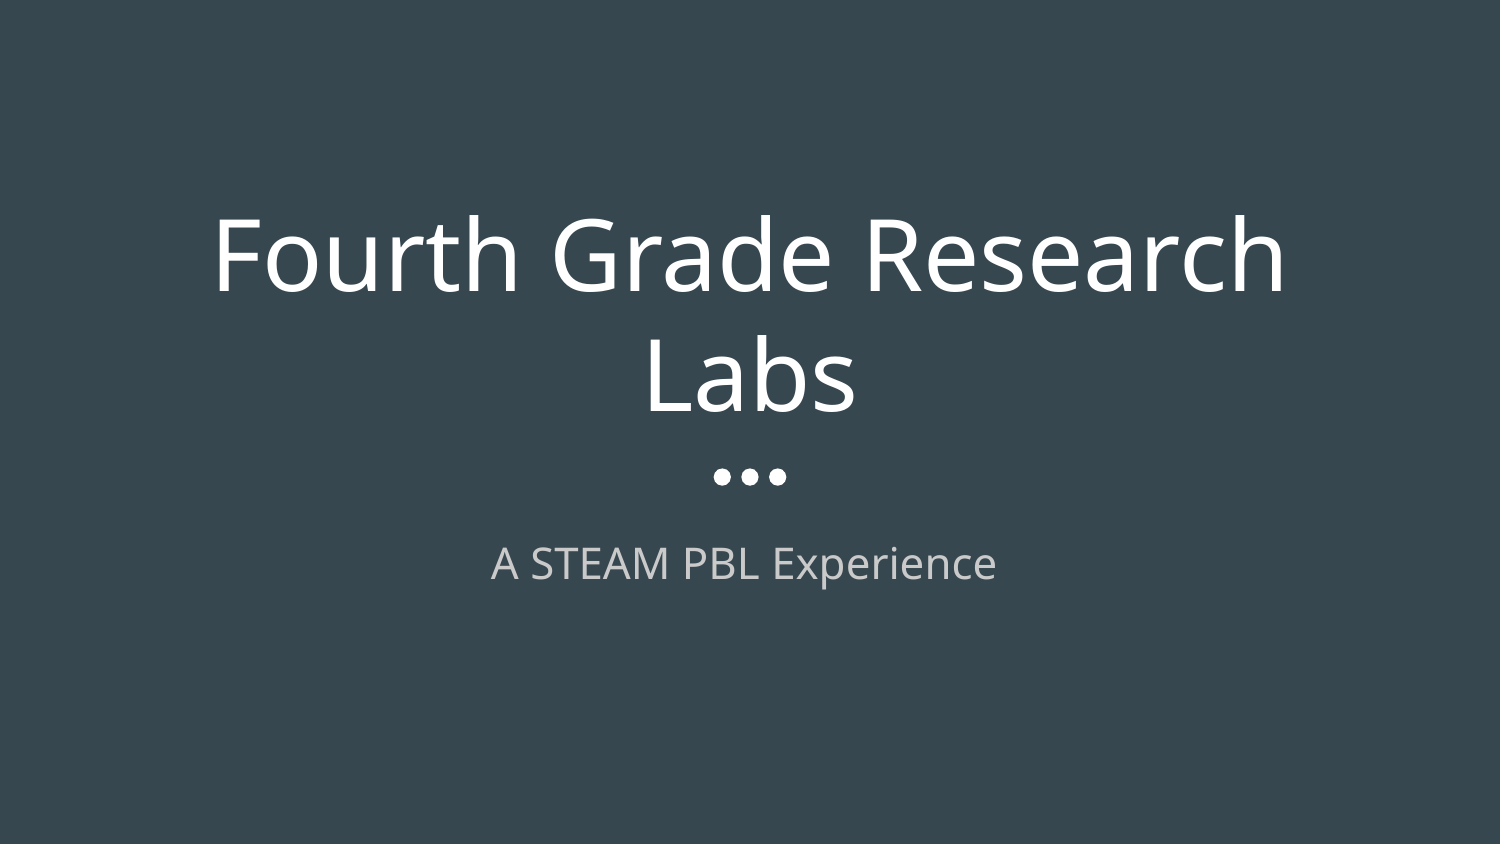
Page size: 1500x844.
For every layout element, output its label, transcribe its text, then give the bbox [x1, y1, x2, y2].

title Fourth Grade Research Labs [110, 162, 1390, 447]
subtitle A STEAM PBL Experience [110, 520, 1390, 651]
